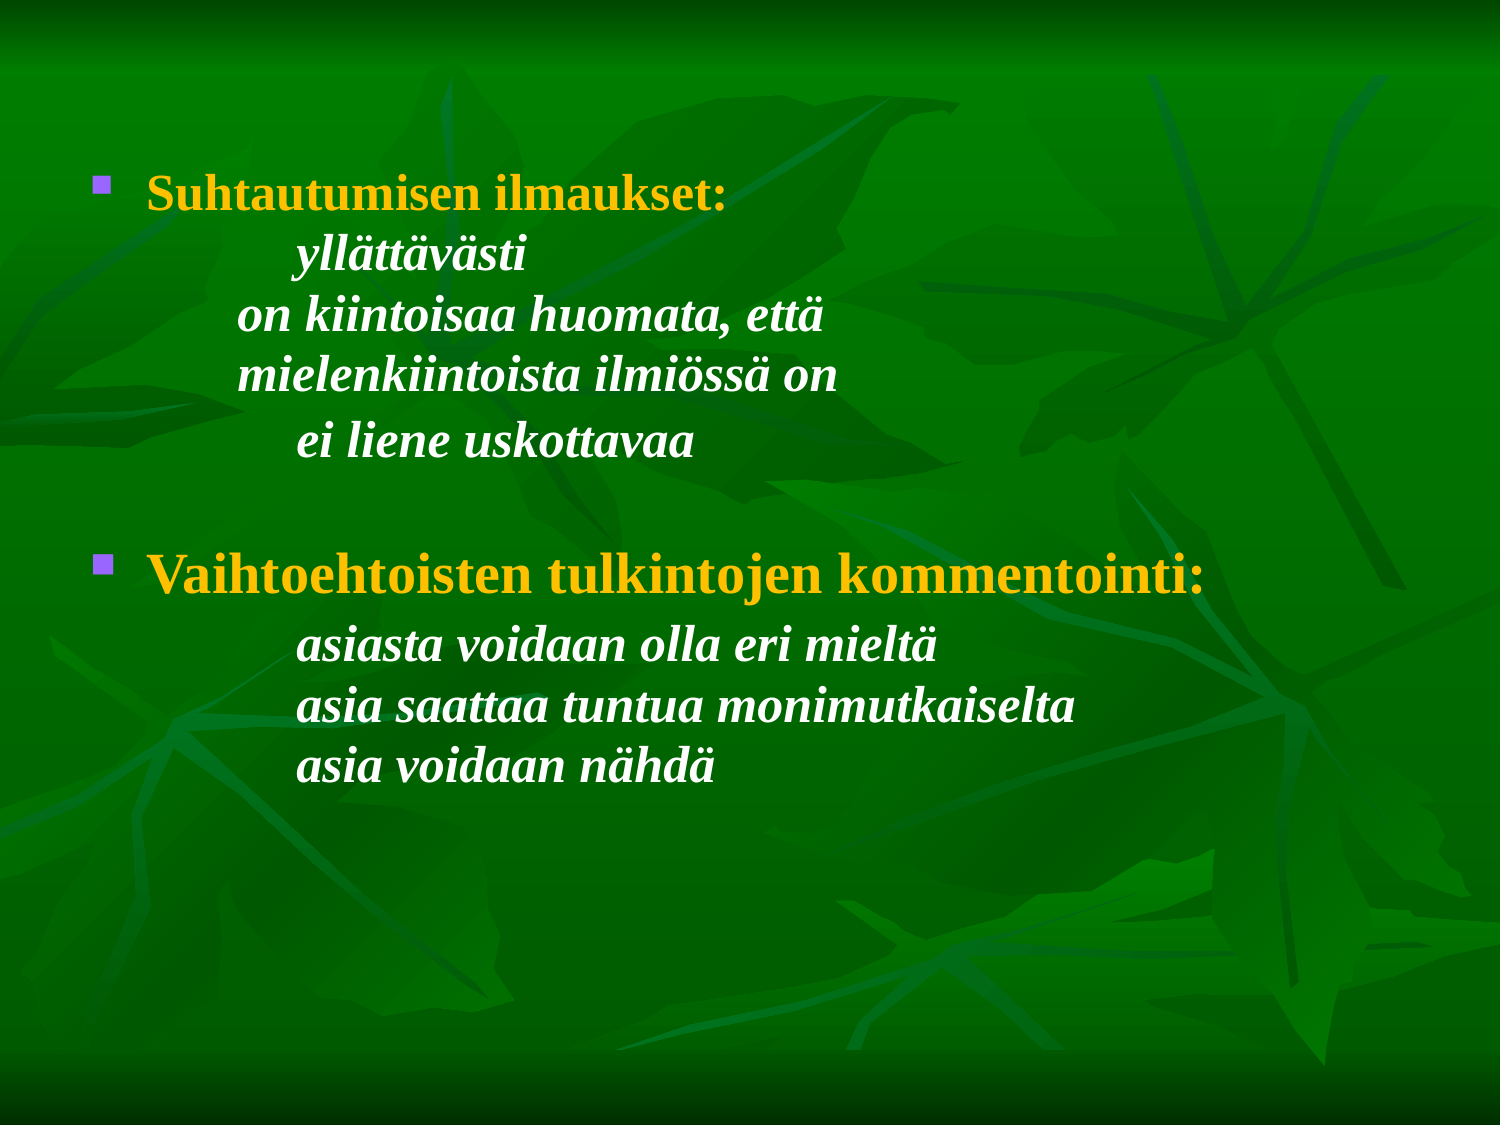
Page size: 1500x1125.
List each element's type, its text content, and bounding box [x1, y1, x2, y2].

list Suhtautumisen ilmaukset: yllättävästi on kiintoisaa huomata, että mielenkiintoista ilmiössä on ei liene uskottavaa Vaihtoehtoisten tulkintojen kommentointi: asiasta voidaan olla eri mieltä asia saattaa tuntua monimutkaiselta asia voidaan nähdä [75, 90, 1425, 1006]
